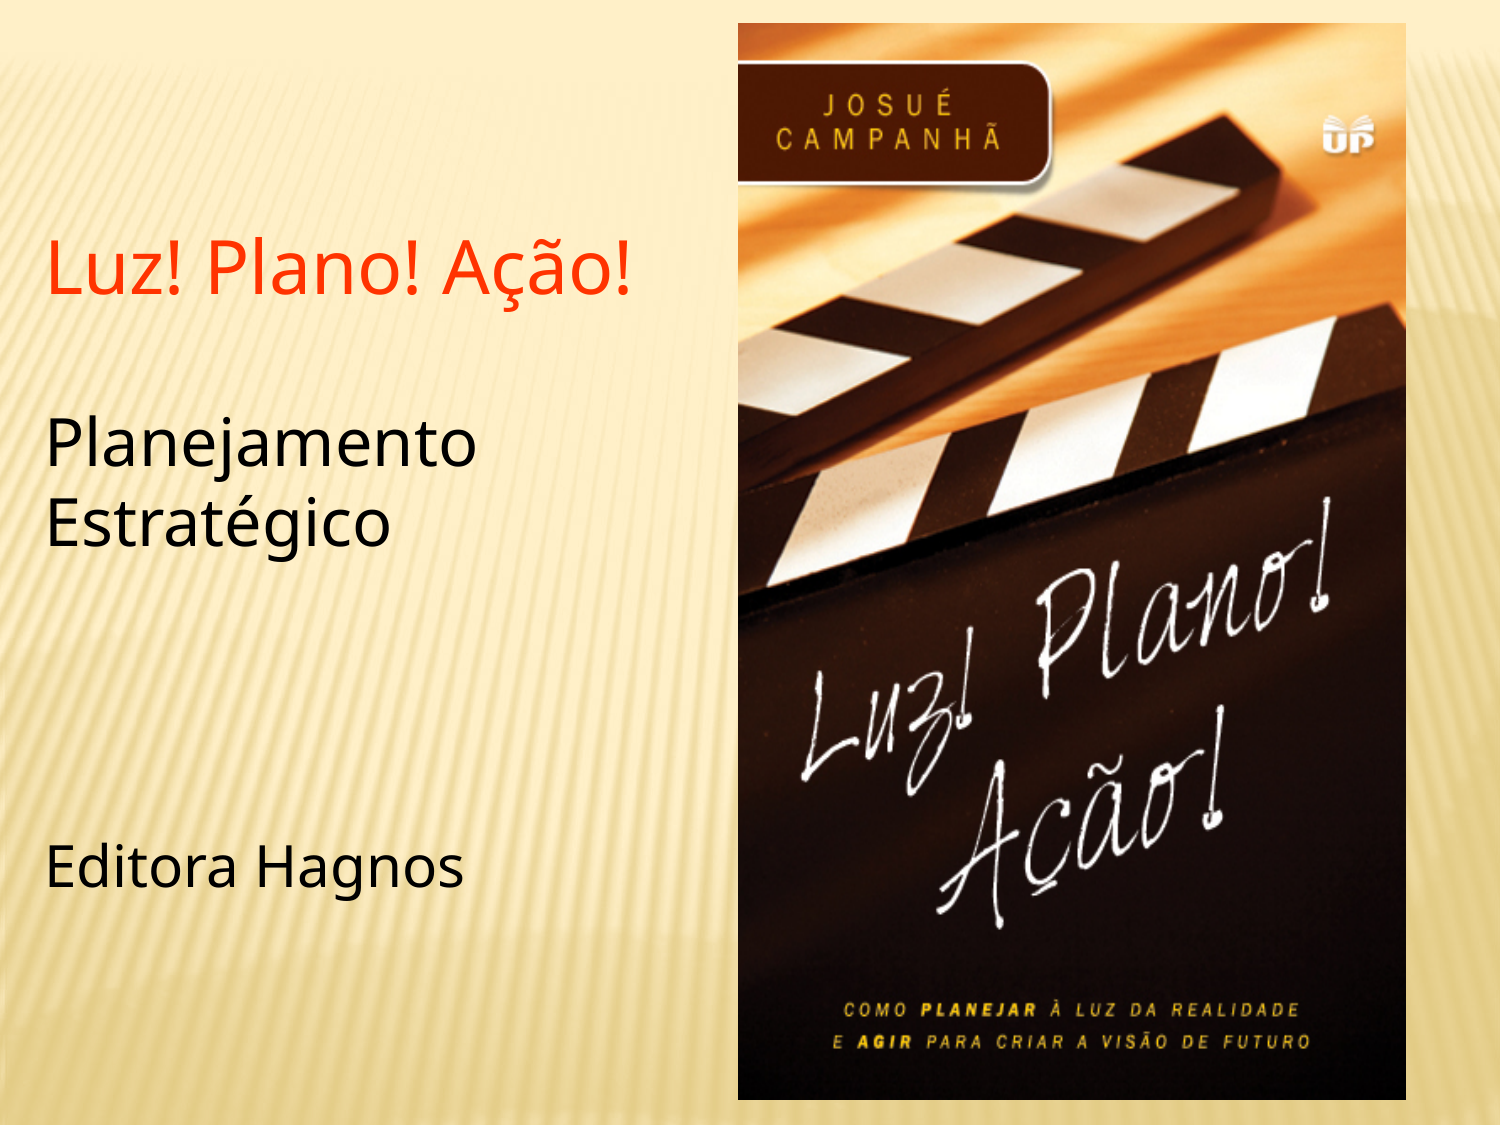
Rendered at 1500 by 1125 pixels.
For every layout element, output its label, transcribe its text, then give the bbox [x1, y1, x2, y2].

text_box Luz! Plano! Ação! Planejamento Estratégico Editora Hagnos [29, 122, 656, 907]
picture [738, 22, 1406, 1101]
